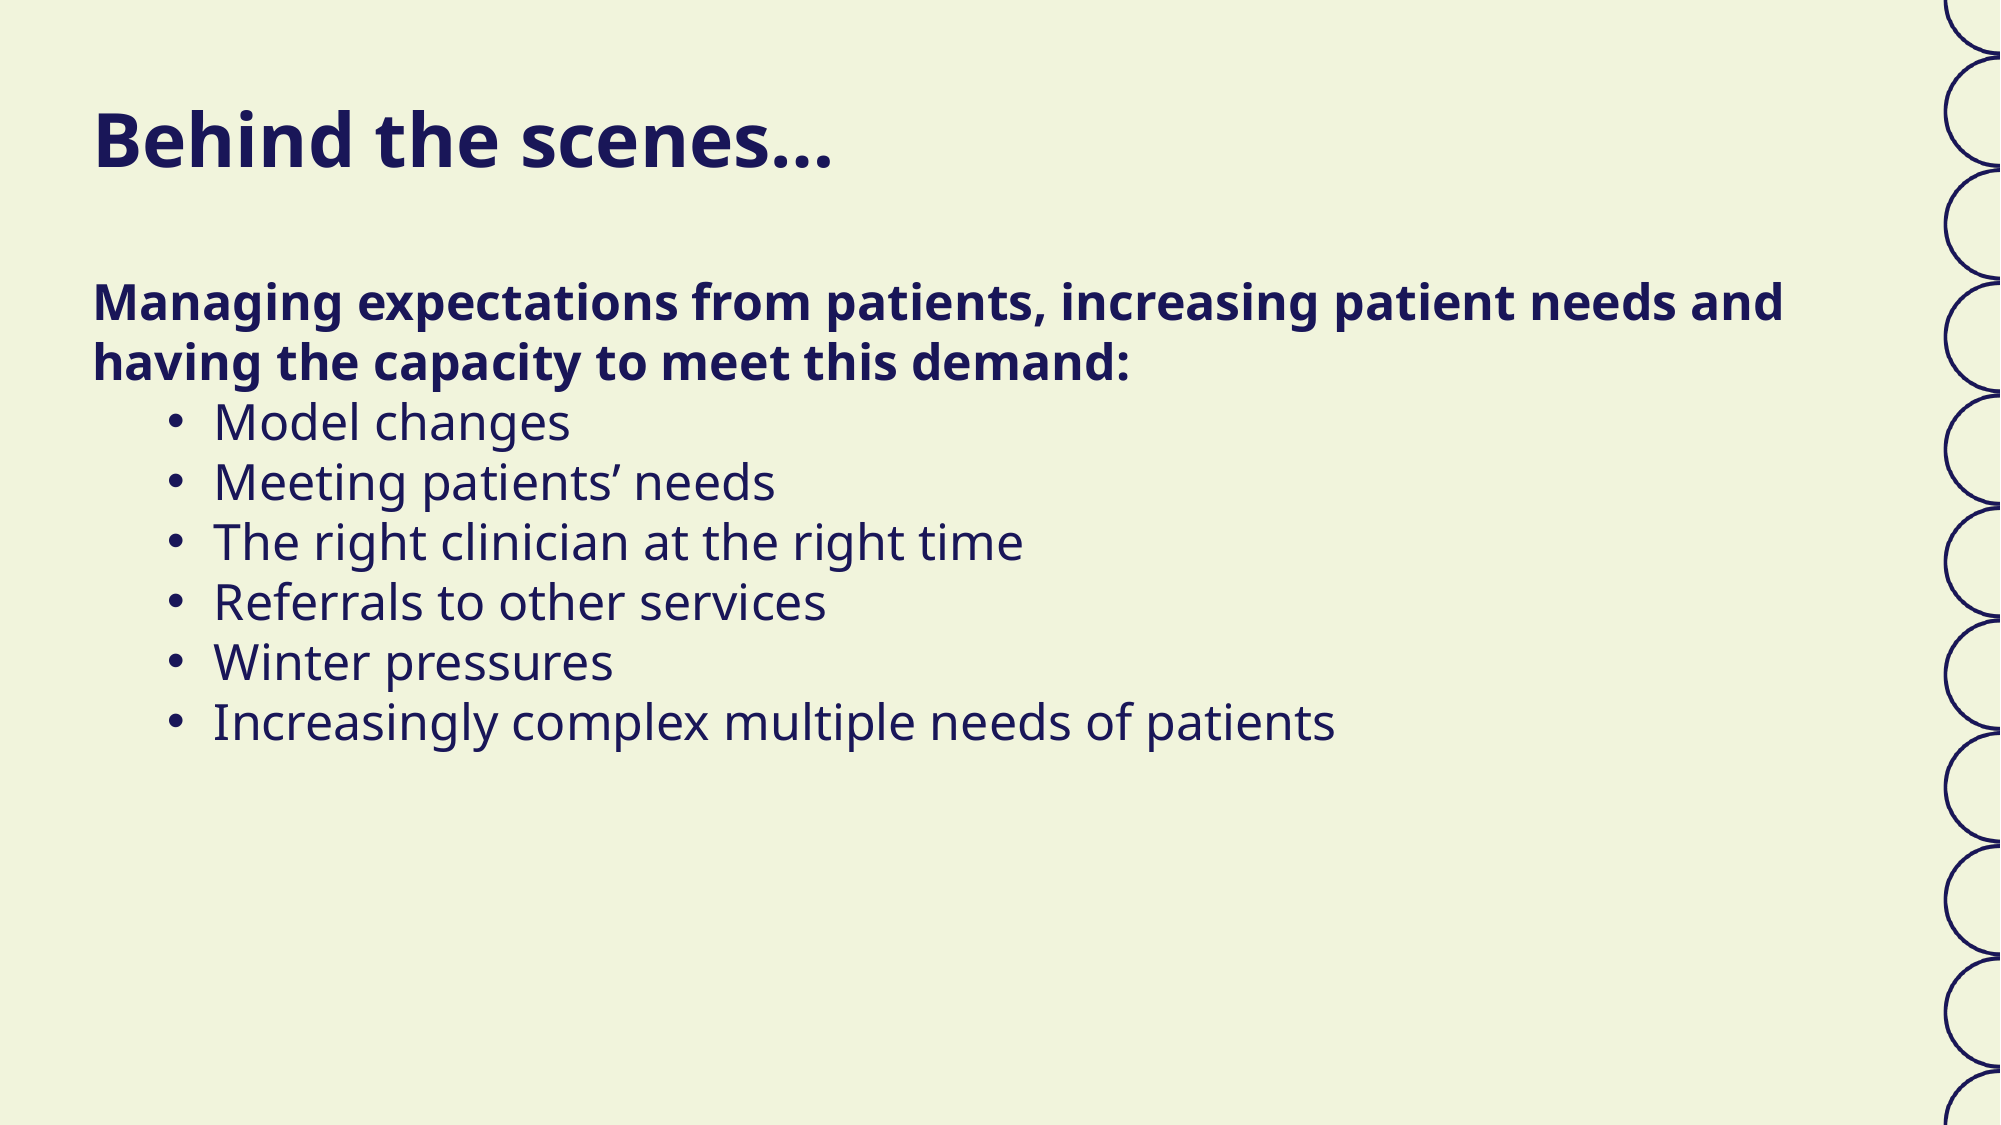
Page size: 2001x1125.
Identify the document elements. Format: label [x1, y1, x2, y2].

text_box [0, 0, 2000, 1125]
